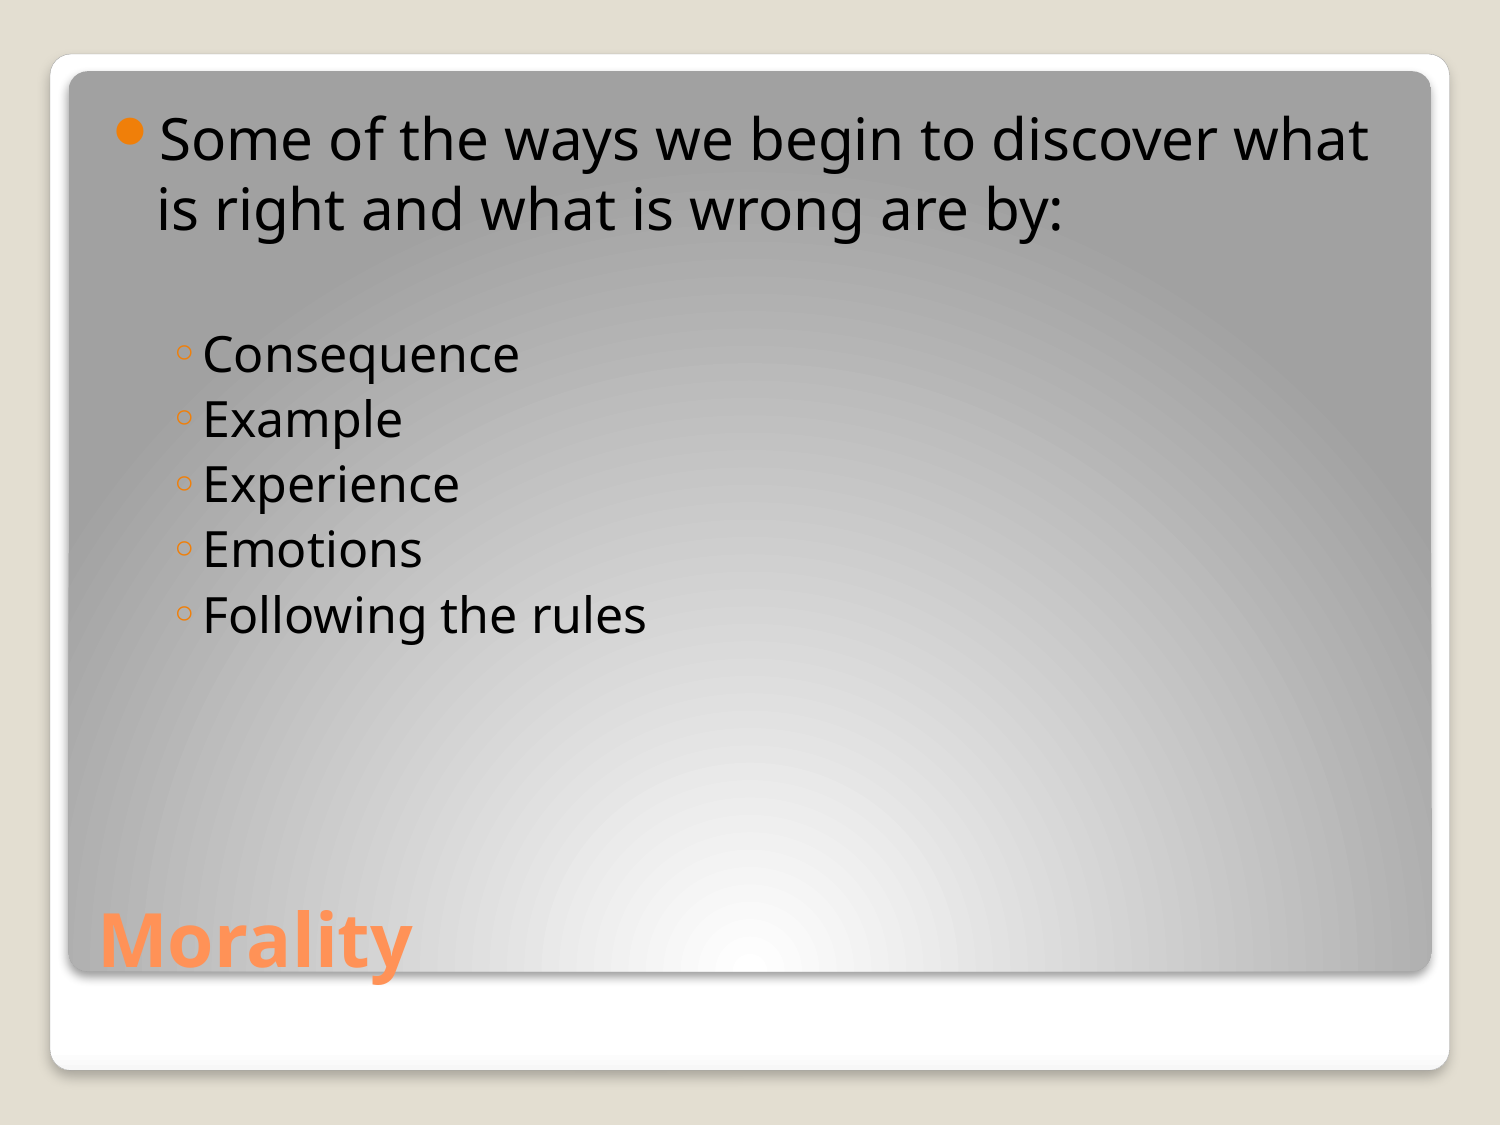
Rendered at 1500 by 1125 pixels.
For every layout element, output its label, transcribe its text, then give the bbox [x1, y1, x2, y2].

title Morality [82, 817, 1425, 990]
list Some of the ways we begin to discover what is right and what is wrong are by: Consequence Example Experience Emotions Following the rules [82, 86, 1425, 774]
